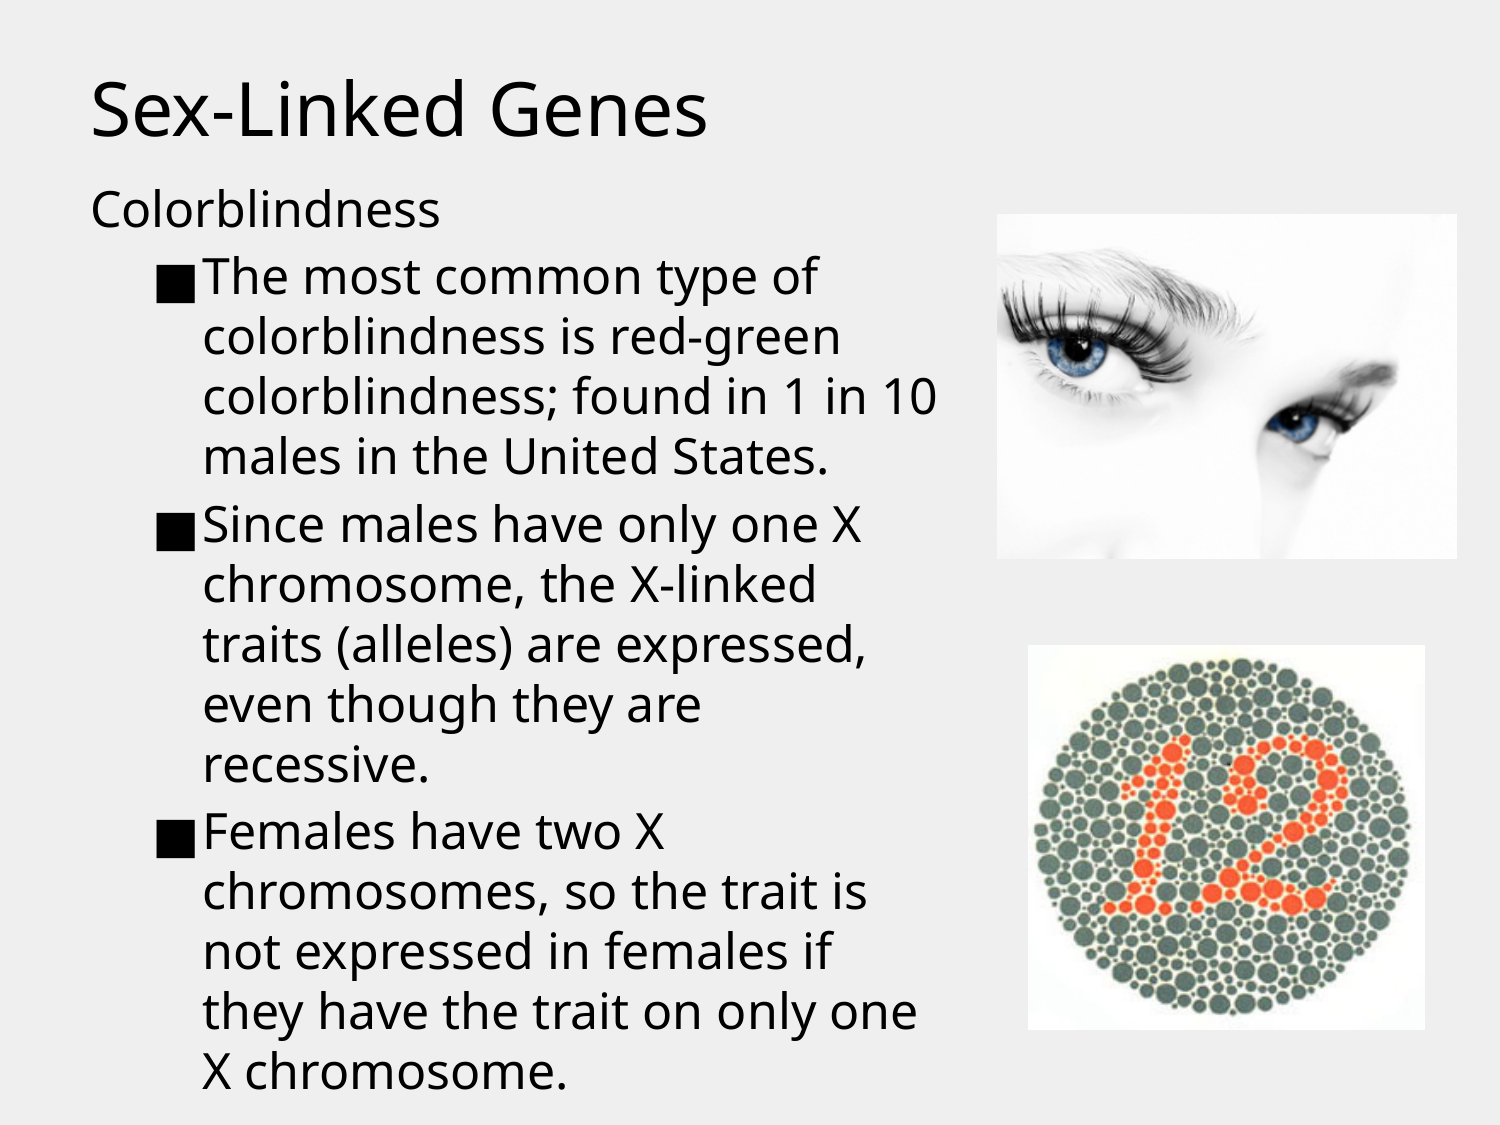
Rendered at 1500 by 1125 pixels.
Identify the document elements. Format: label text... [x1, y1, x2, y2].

list Colorblindness The most common type of colorblindness is red-green colorblindness; found in 1 in 10 males in the United States. Since males have only one X chromosome, the X-linked traits (alleles) are expressed, even though they are recessive. Females have two X chromosomes, so the trait is not expressed in females if they have the trait on only one X chromosome. [0, 169, 956, 845]
title Sex-Linked Genes [75, 62, 1425, 150]
picture [997, 214, 1457, 559]
picture [1028, 645, 1426, 1031]
